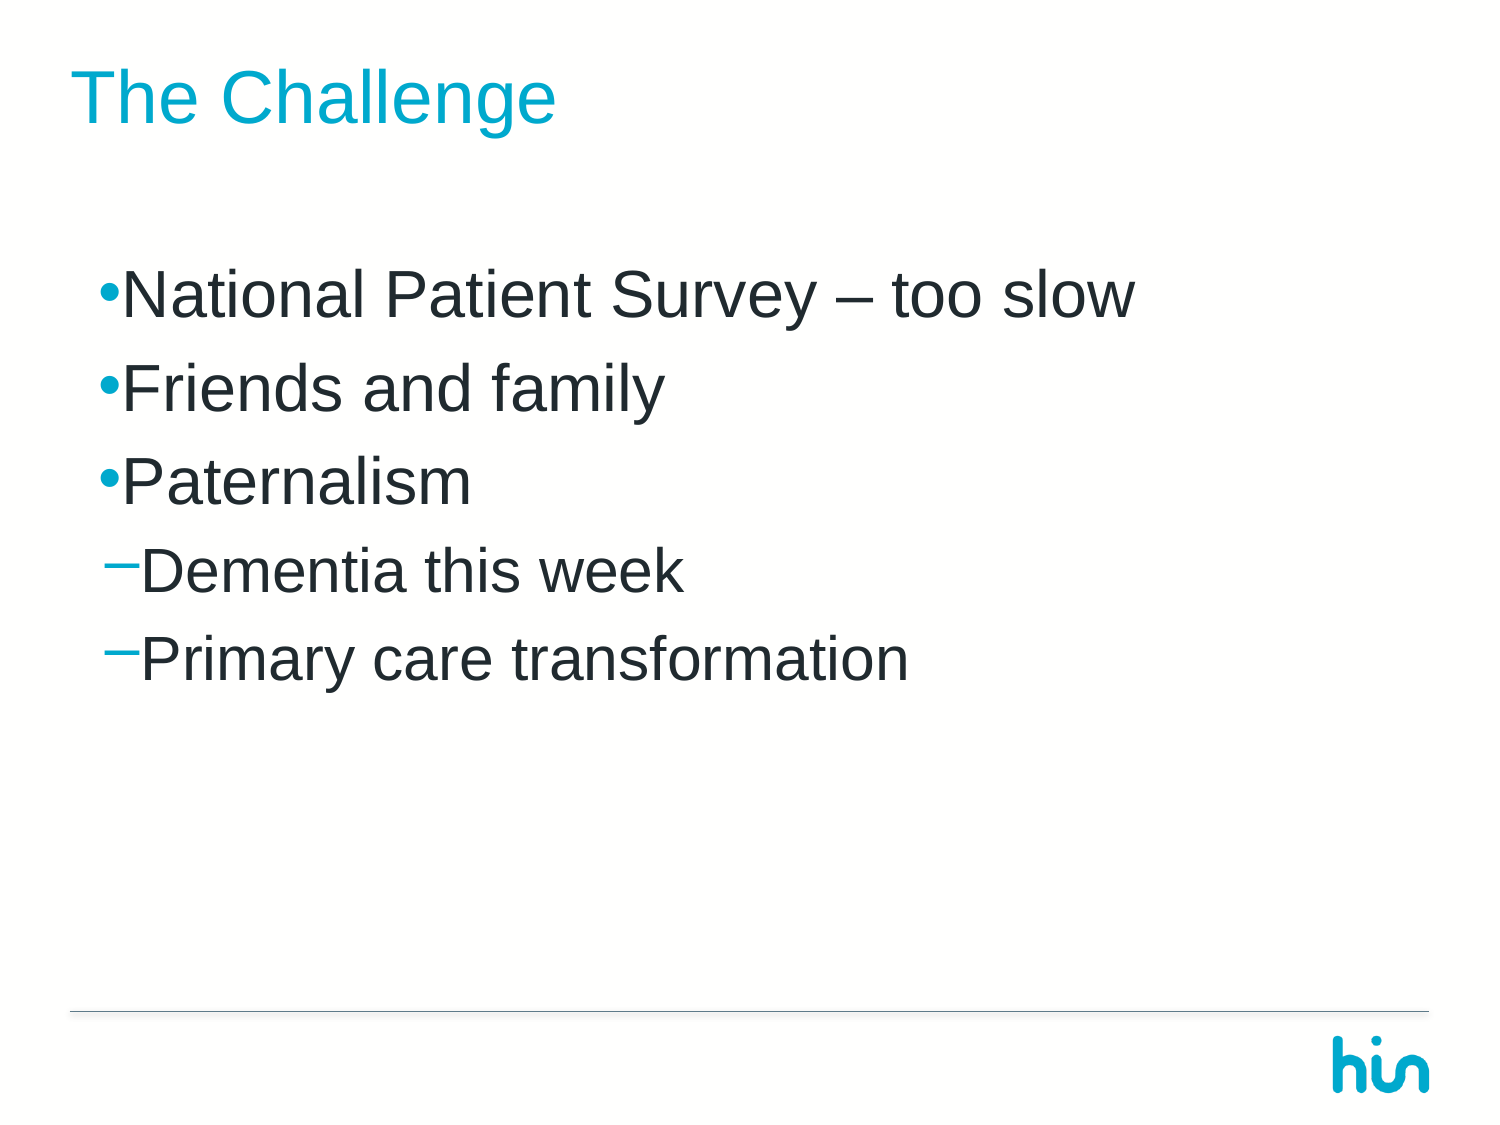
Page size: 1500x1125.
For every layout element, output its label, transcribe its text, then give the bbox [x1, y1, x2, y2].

picture [1331, 1034, 1430, 1094]
title The Challenge [70, 47, 1421, 138]
list National Patient Survey – too slow Friends and family Paternalism Dementia this week Primary care transformation [69, 243, 1430, 988]
